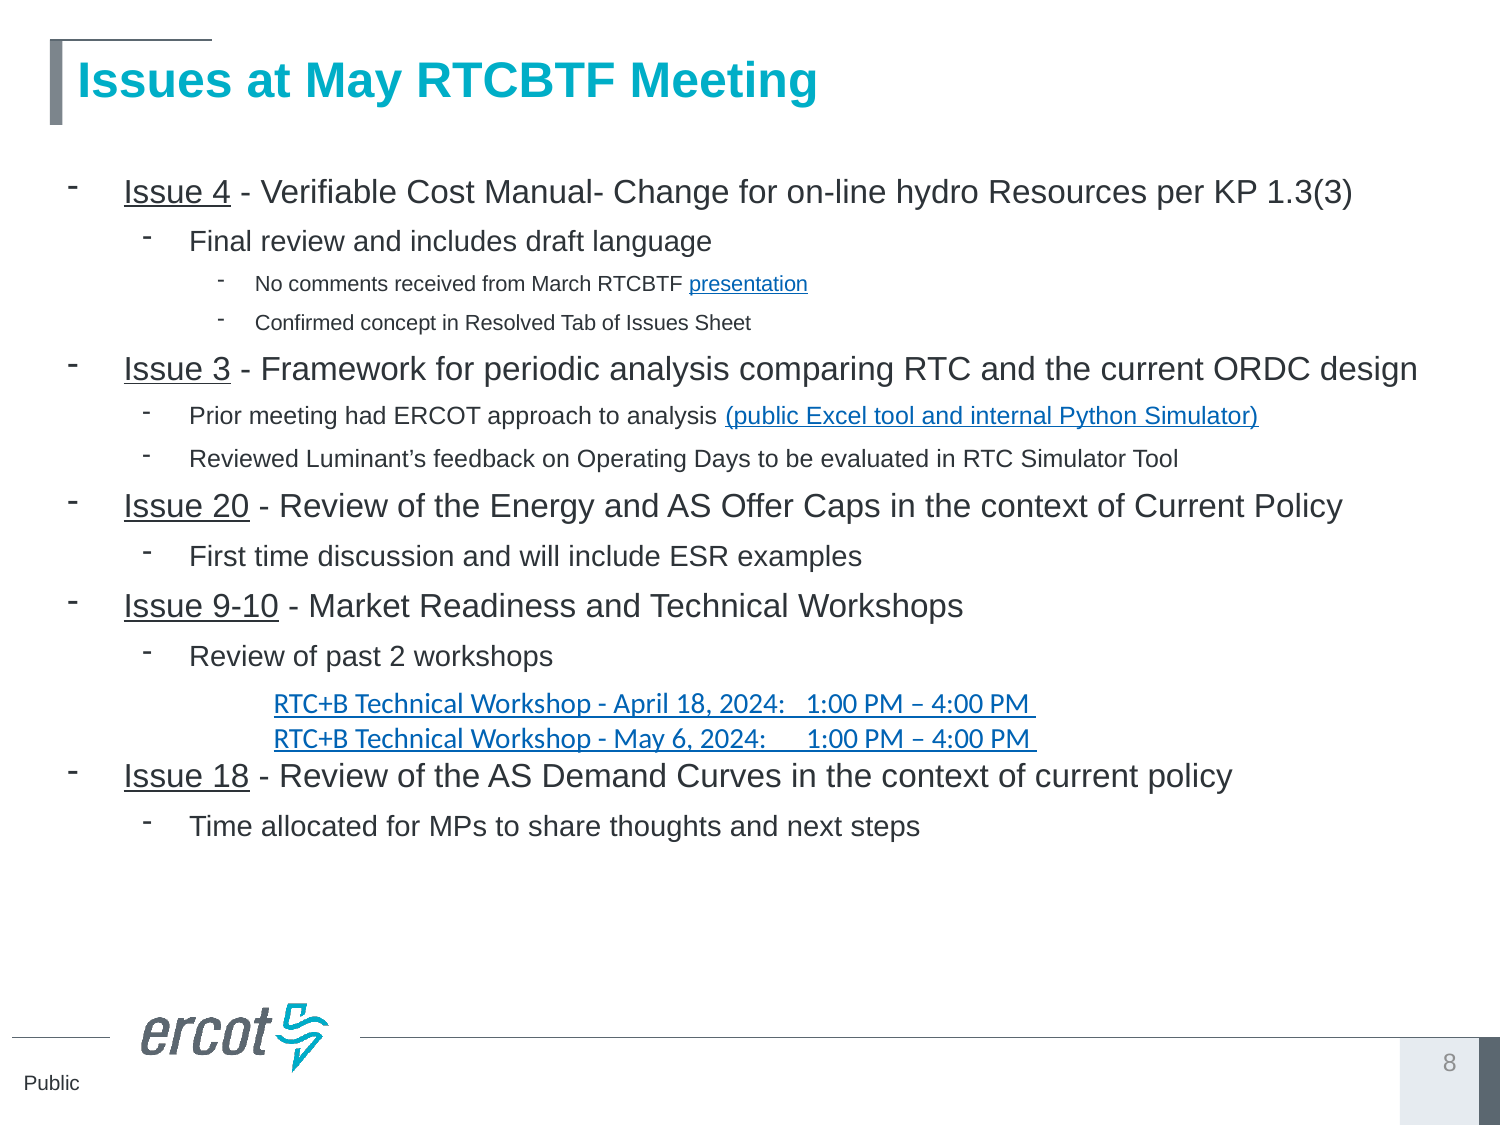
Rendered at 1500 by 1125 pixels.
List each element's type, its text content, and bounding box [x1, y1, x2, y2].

list Issue 4 - Verifiable Cost Manual- Change for on-line hydro Resources per KP 1.3(3) Final review and includes draft language No comments received from March RTCBTF presentation Confirmed concept in Resolved Tab of Issues Sheet Issue 3 - Framework for periodic analysis comparing RTC and the current ORDC design Prior meeting had ERCOT approach to analysis (public Excel tool and internal Python Simulator) Reviewed Luminant’s feedback on Operating Days to be evaluated in RTC Simulator Tool Issue 20 - Review of the Energy and AS Offer Caps in the context of Current Policy First time discussion and will include ESR examples Issue 9-10 - Market Readiness and Technical Workshops Review of past 2 workshops RTC+B Technical Workshop - April 18, 2024: 1:00 PM – 4:00 PM RTC+B Technical Workshop - May 6, 2024: 1:00 PM – 4:00 PM Issue 18 - Review of the AS Demand Curves in the context of current policy Time allocated for MPs to share thoughts and next steps [52, 162, 1453, 975]
picture [137, 999, 332, 1075]
title Issues at May RTCBTF Meeting [62, 39, 1450, 134]
